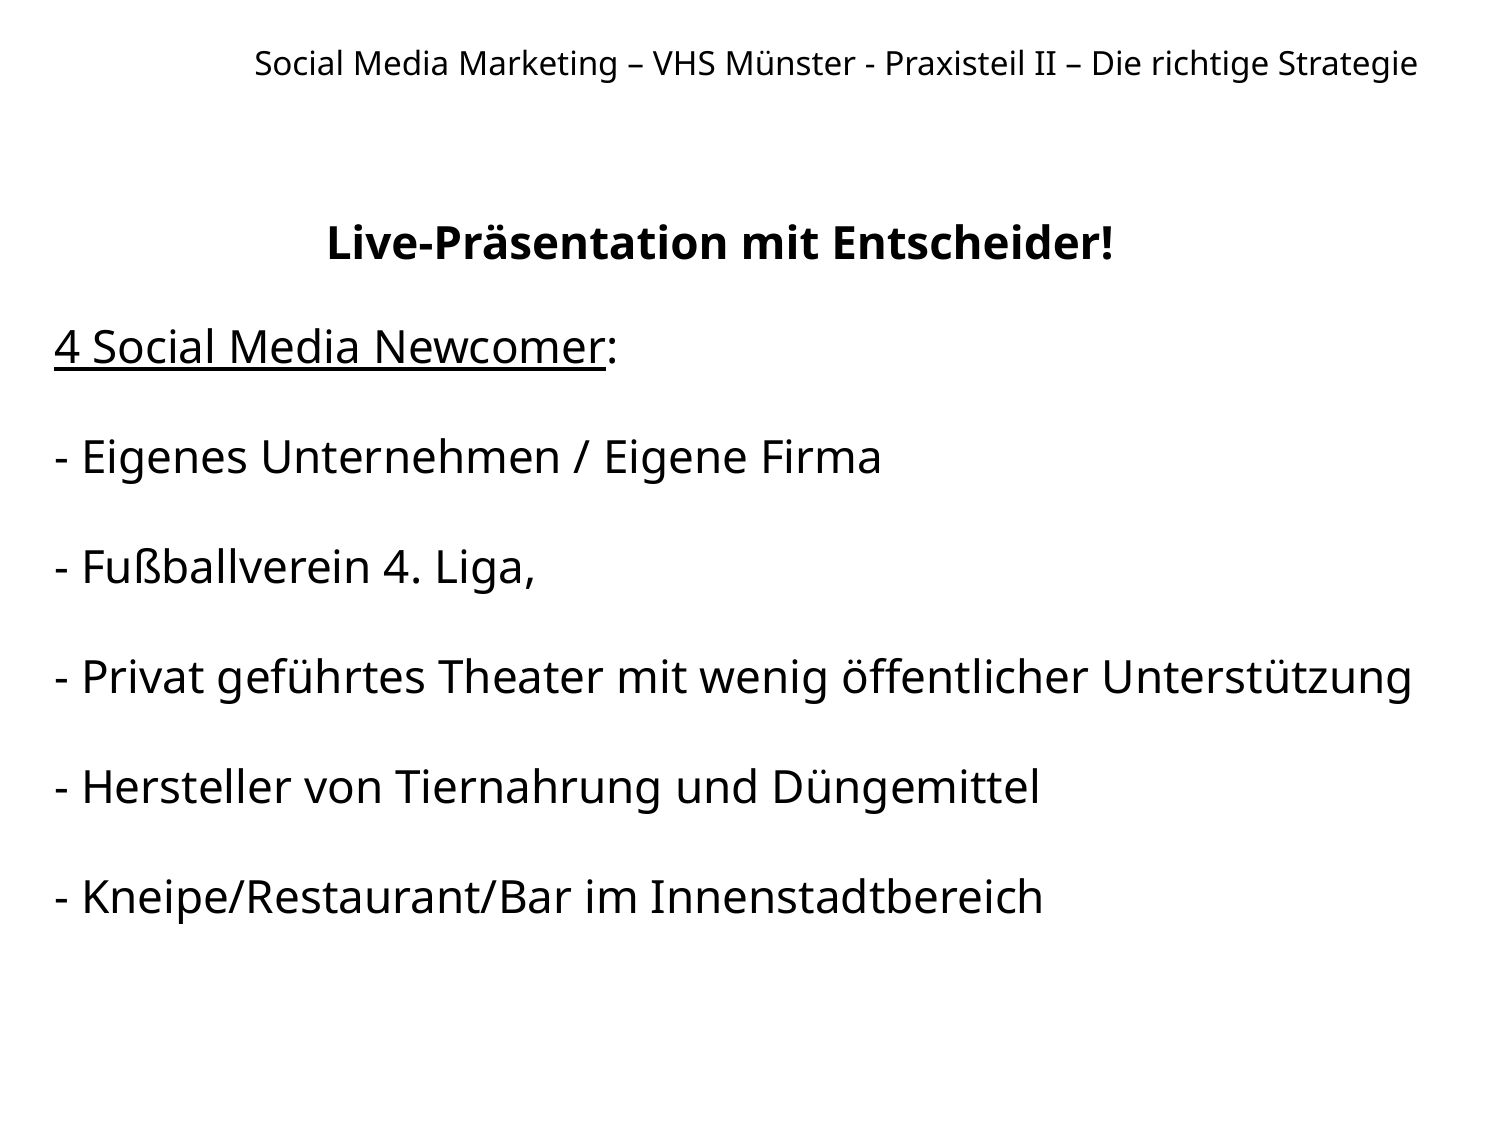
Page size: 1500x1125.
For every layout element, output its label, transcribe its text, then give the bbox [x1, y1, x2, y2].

text_box 4 Social Media Newcomer: - Eigenes Unternehmen / Eigene Firma - Fußballverein 4. Liga, - Privat geführtes Theater mit wenig öffentlicher Unterstützung - Hersteller von Tiernahrung und Düngemittel - Kneipe/Restaurant/Bar im Innenstadtbereich [37, 310, 1500, 931]
text_box Live-Präsentation mit Entscheider! [311, 206, 1129, 277]
text_box Social Media Marketing – VHS Münster - Praxisteil II – Die richtige Strategie [239, 34, 1436, 90]
